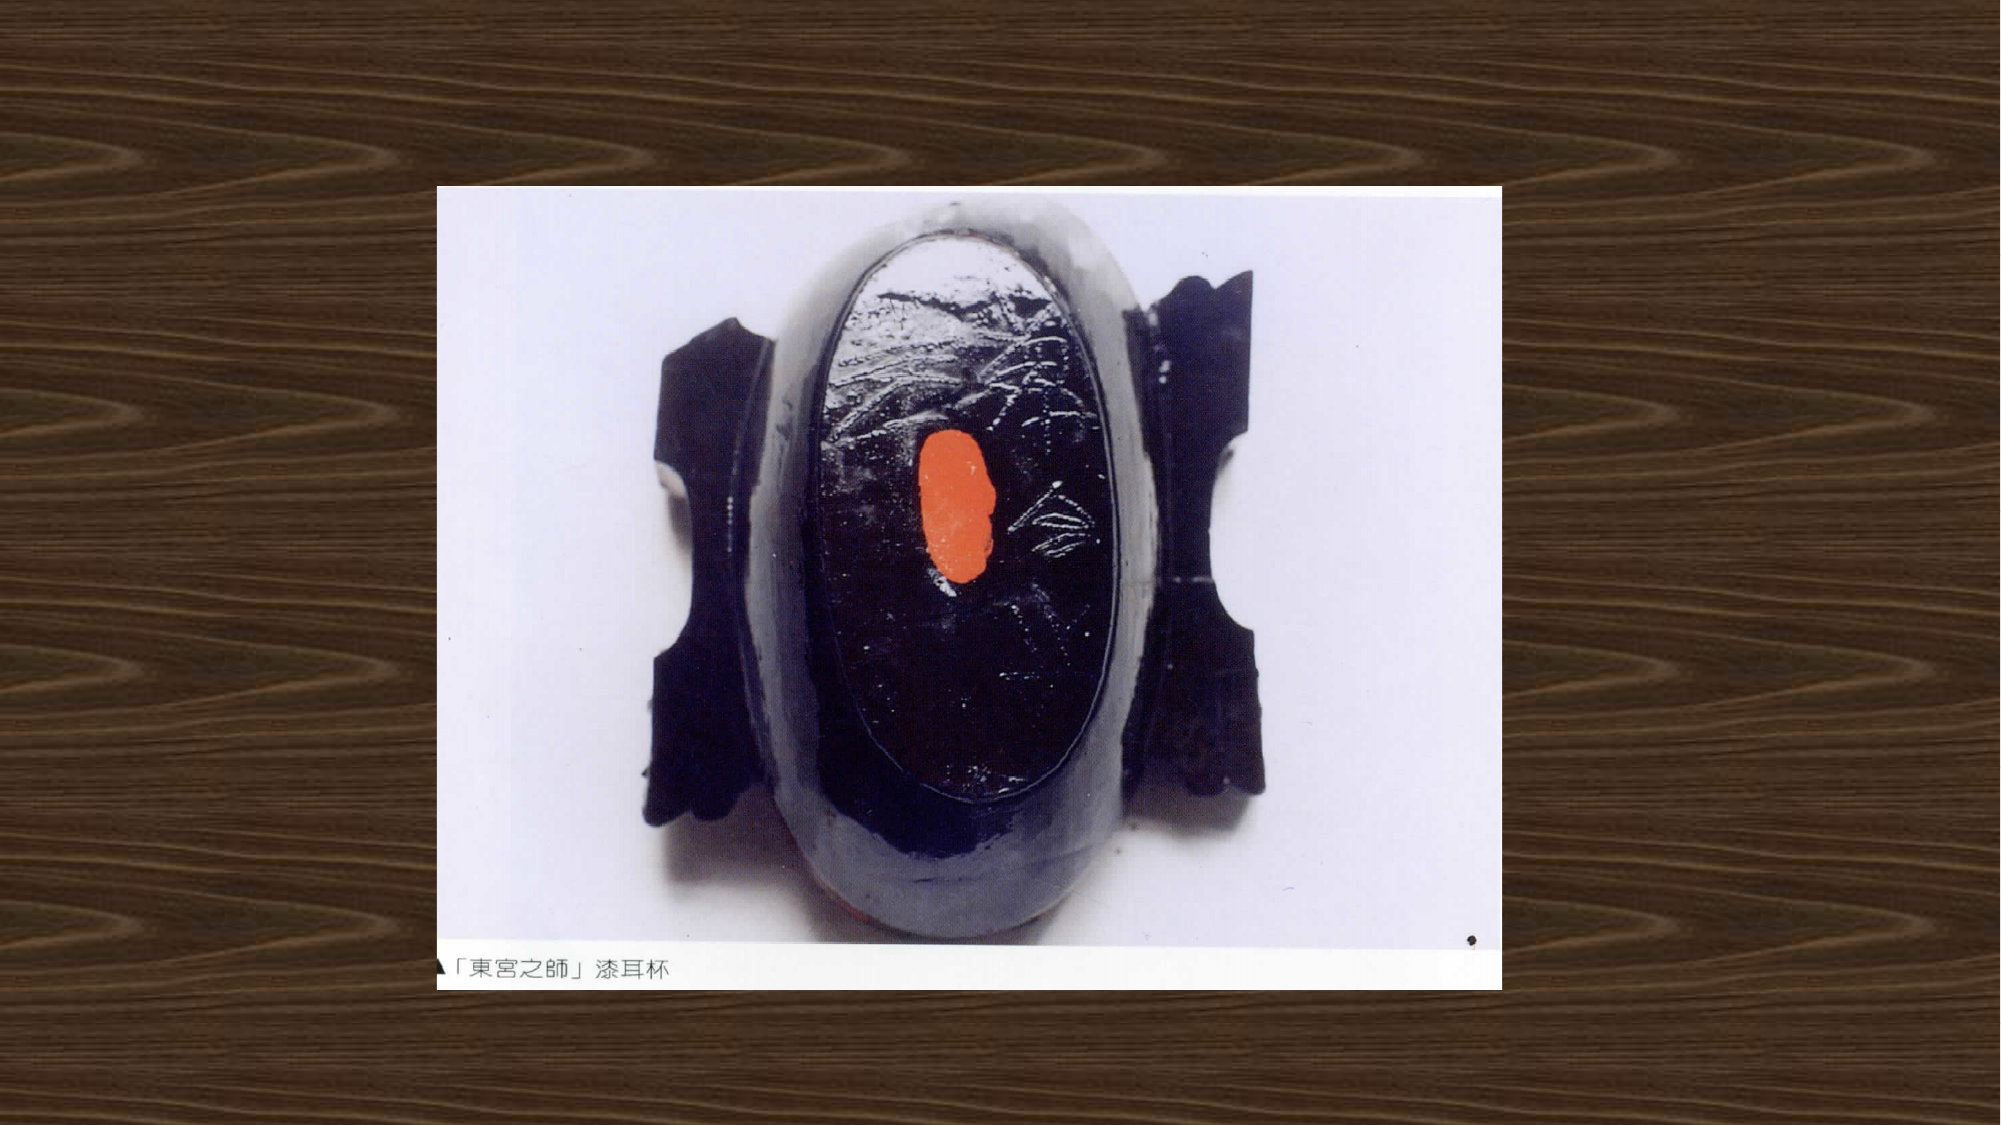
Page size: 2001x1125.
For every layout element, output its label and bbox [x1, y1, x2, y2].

list [137, 115, 1863, 1014]
picture [0, 0, 2001, 1125]
